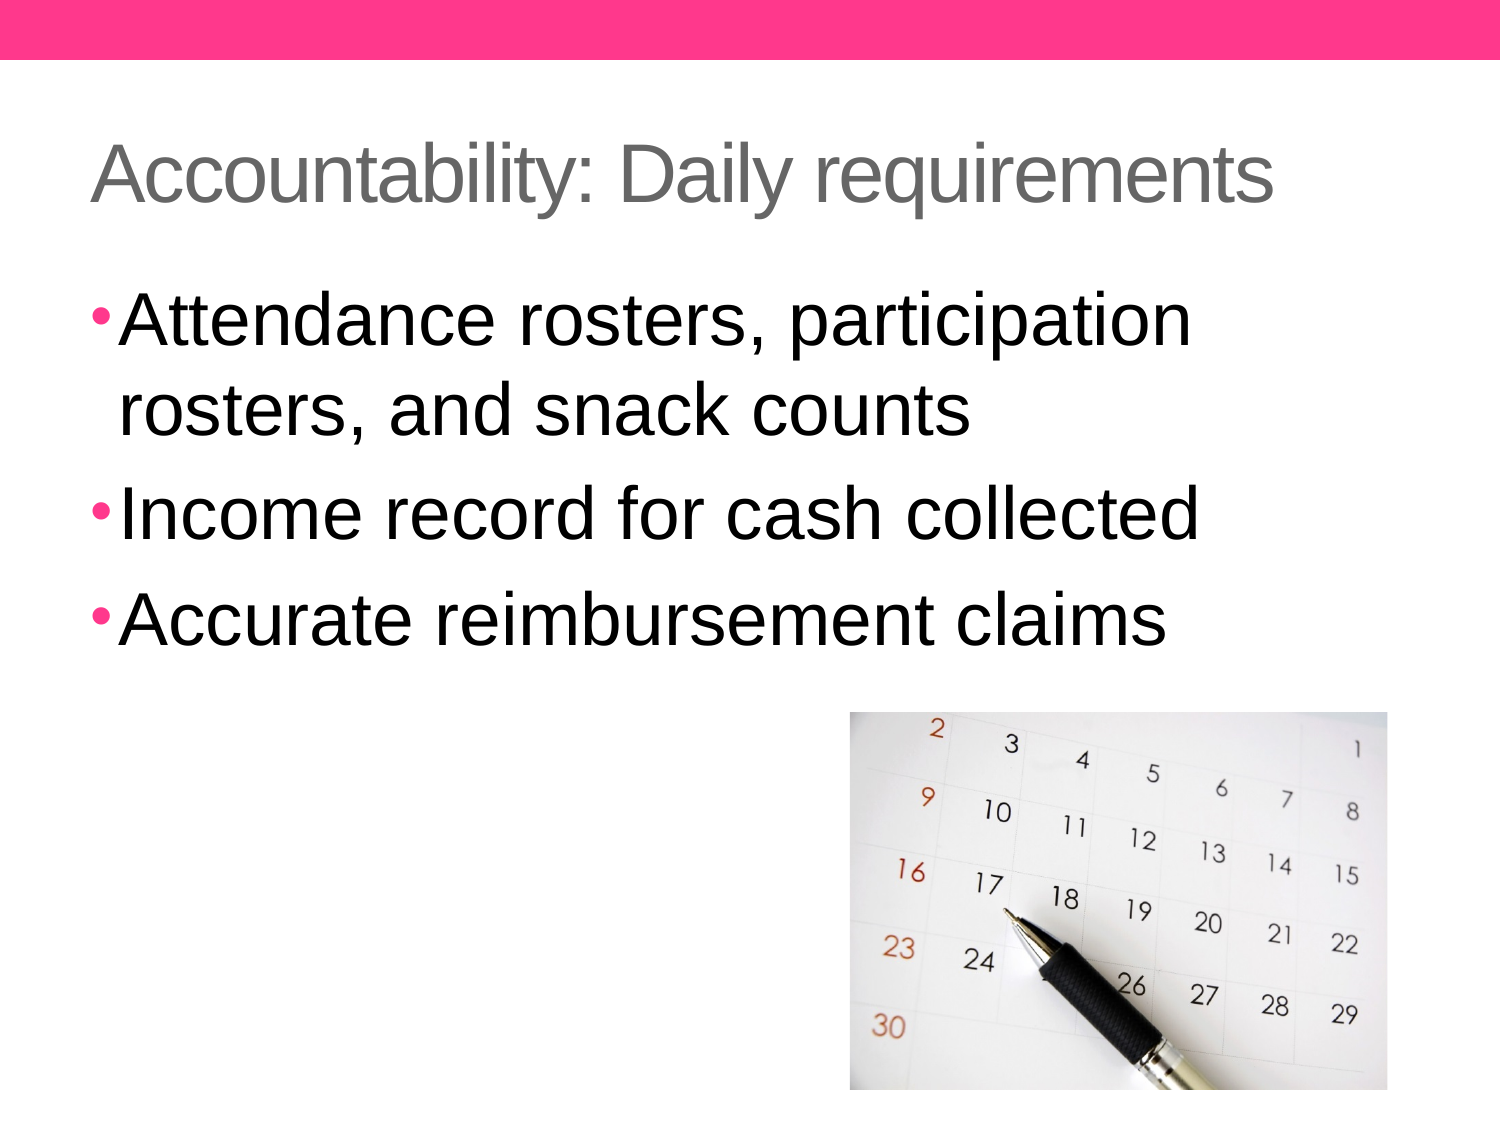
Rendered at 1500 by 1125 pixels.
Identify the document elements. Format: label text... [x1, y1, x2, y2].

title Accountability: Daily requirements [75, 87, 1425, 250]
list Attendance rosters, participation rosters, and snack counts Income record for cash collected Accurate reimbursement claims [75, 262, 1425, 1063]
picture [849, 712, 1388, 1091]
